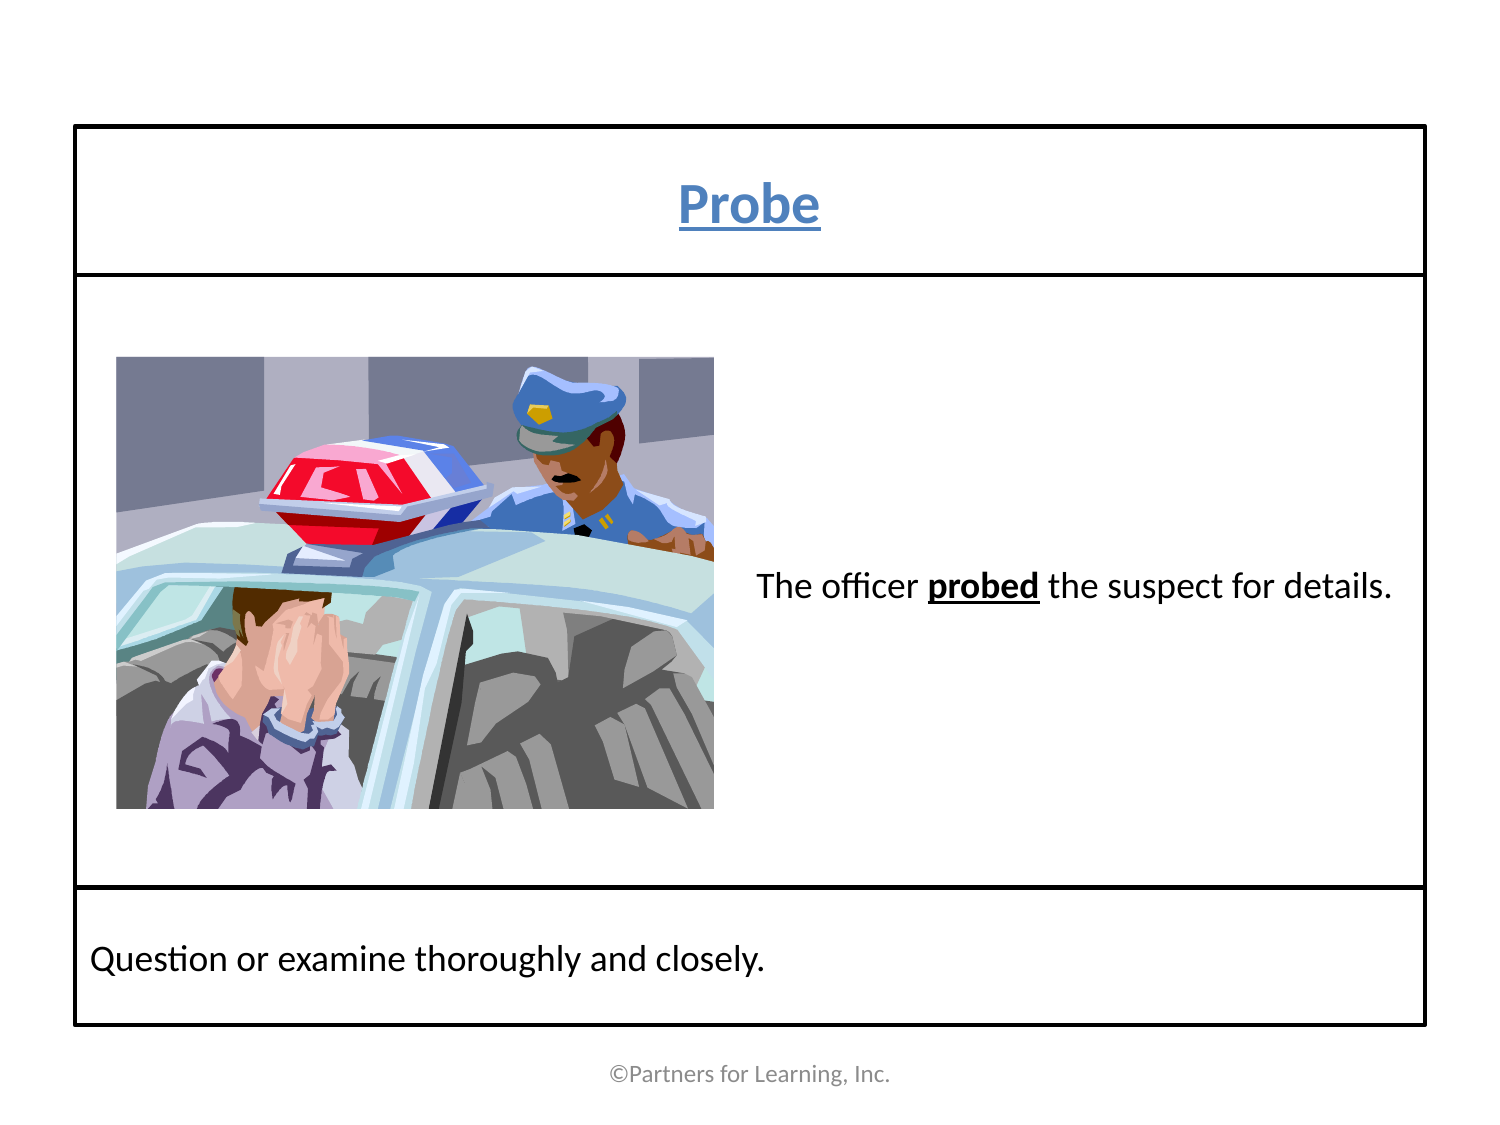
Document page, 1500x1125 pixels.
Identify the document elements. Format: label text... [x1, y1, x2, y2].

picture [112, 354, 715, 814]
list Probe [75, 125, 1425, 275]
list Question or examine thoroughly and closely. [75, 887, 1425, 1025]
footer ©Partners for Learning, Inc. [512, 1042, 988, 1103]
text_box The officer probed the suspect for details. [741, 553, 1409, 614]
